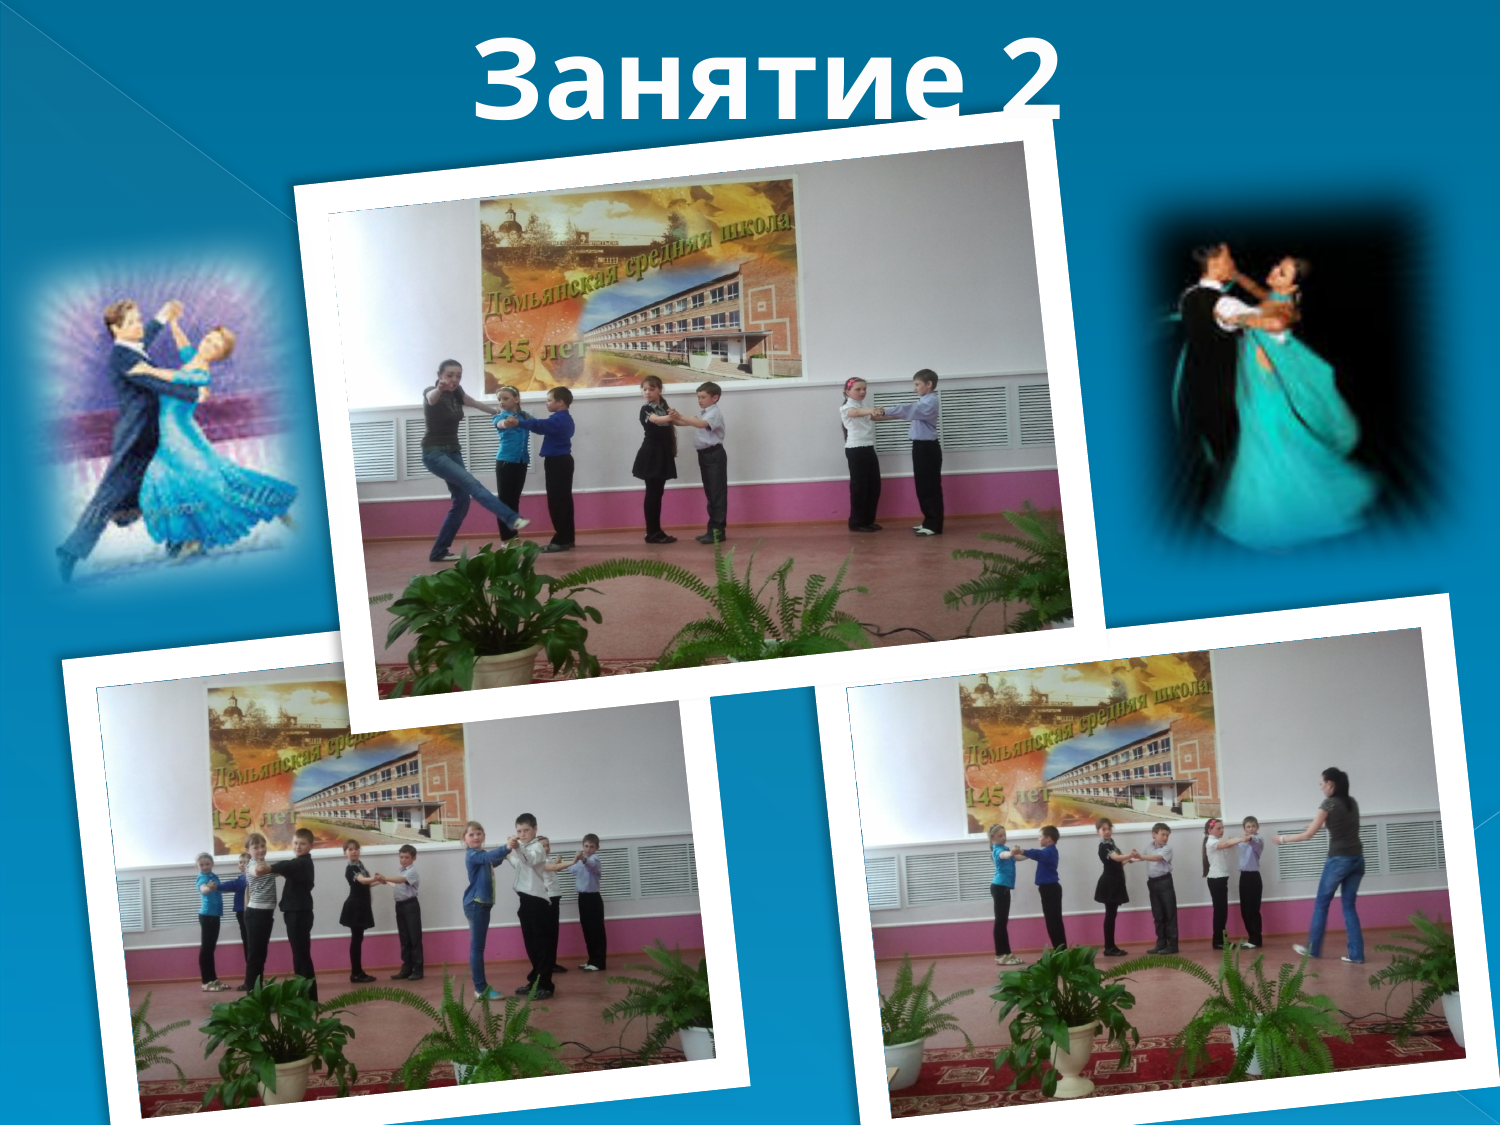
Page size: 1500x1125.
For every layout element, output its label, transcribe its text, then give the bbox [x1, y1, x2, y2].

picture [4, 150, 1466, 1118]
picture [1159, 215, 1426, 540]
text_box Занятие 2 [93, 0, 1442, 150]
